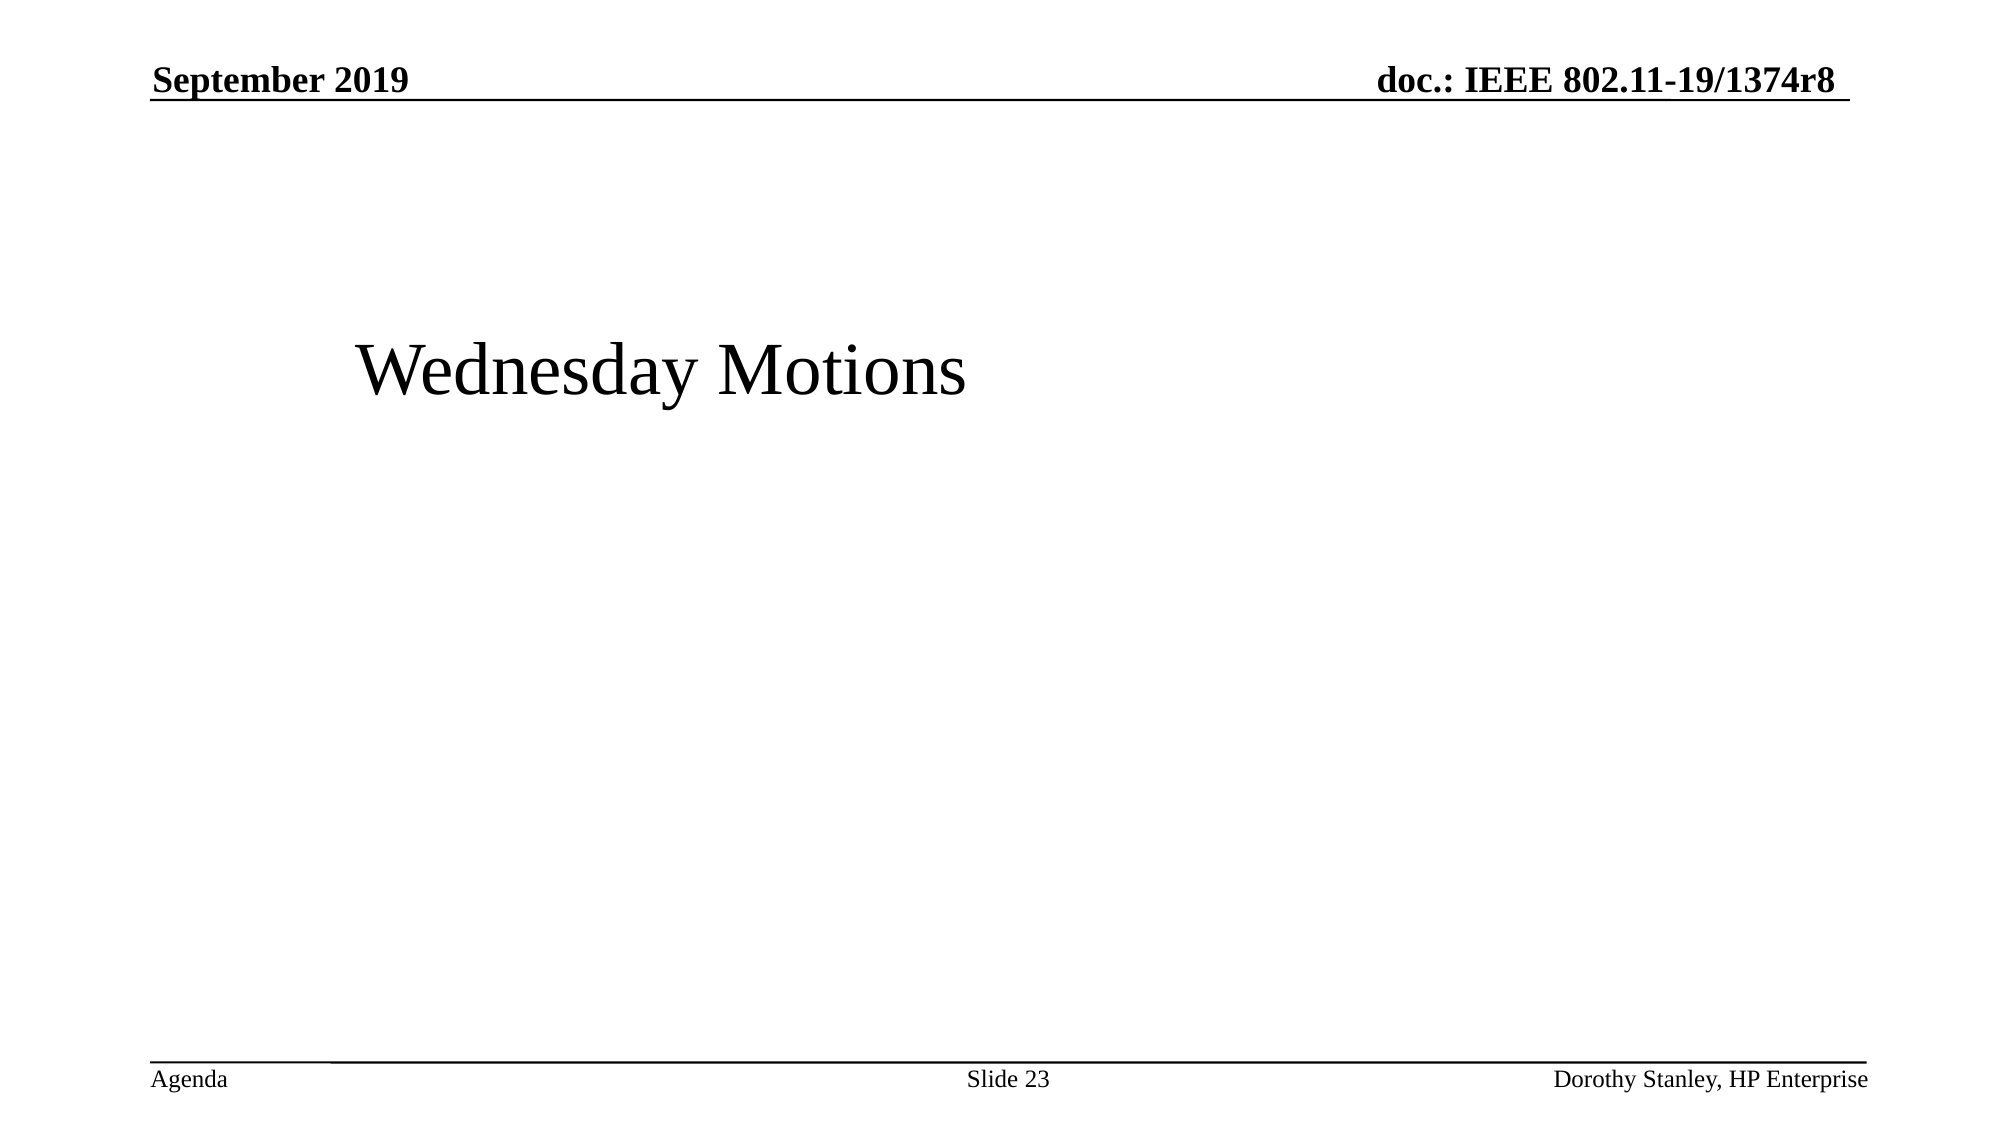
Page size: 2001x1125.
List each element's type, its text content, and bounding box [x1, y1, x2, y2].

slide_number Slide 23 [964, 1062, 1053, 1093]
text_box Wednesday Motions [340, 312, 984, 418]
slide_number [152, 54, 567, 100]
footer Dorothy Stanley, HP Enterprise [1549, 1062, 1869, 1093]
